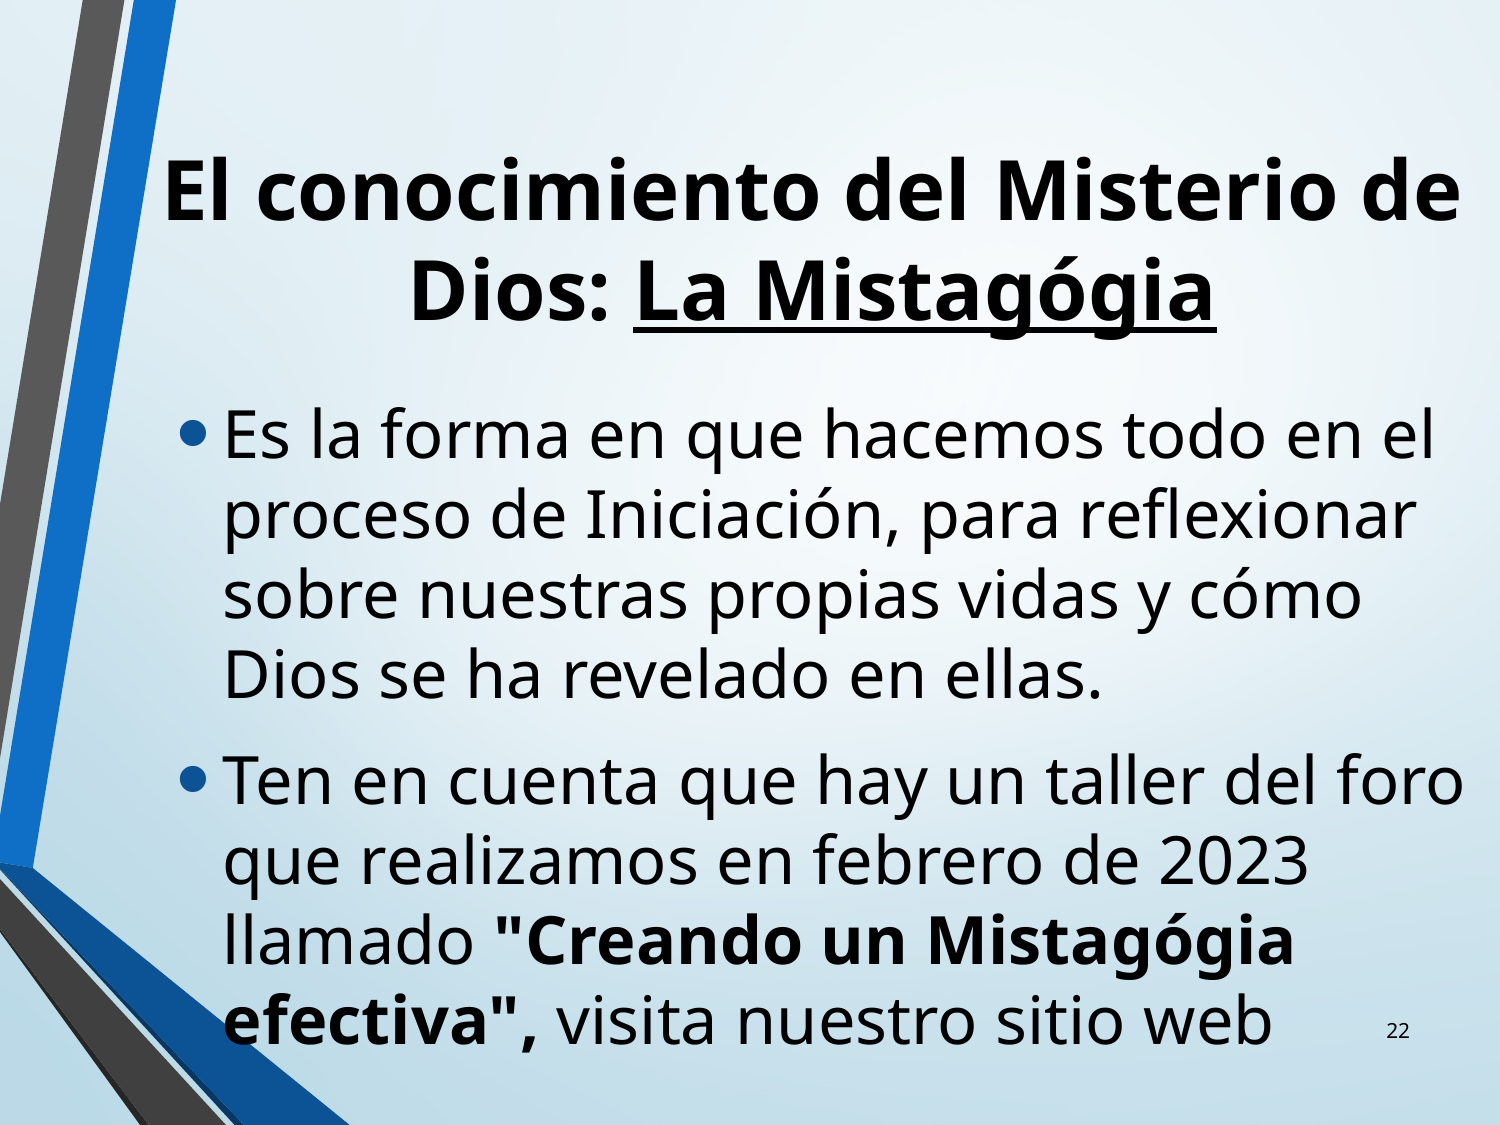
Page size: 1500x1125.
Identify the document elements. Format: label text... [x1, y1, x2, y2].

slide_number 22 [1354, 1001, 1425, 1062]
list Es la forma en que hacemos todo en el proceso de Iniciación, para reflexionar sobre nuestras propias vidas y cómo Dios se ha revelado en ellas. Ten en cuenta que hay un taller del foro que realizamos en febrero de 2023 llamado "Creando un Mistagógia efectiva", visita nuestro sitio web [161, 362, 1500, 1088]
title El conocimiento del Misterio de Dios: La Mistagógia [125, 75, 1500, 400]
